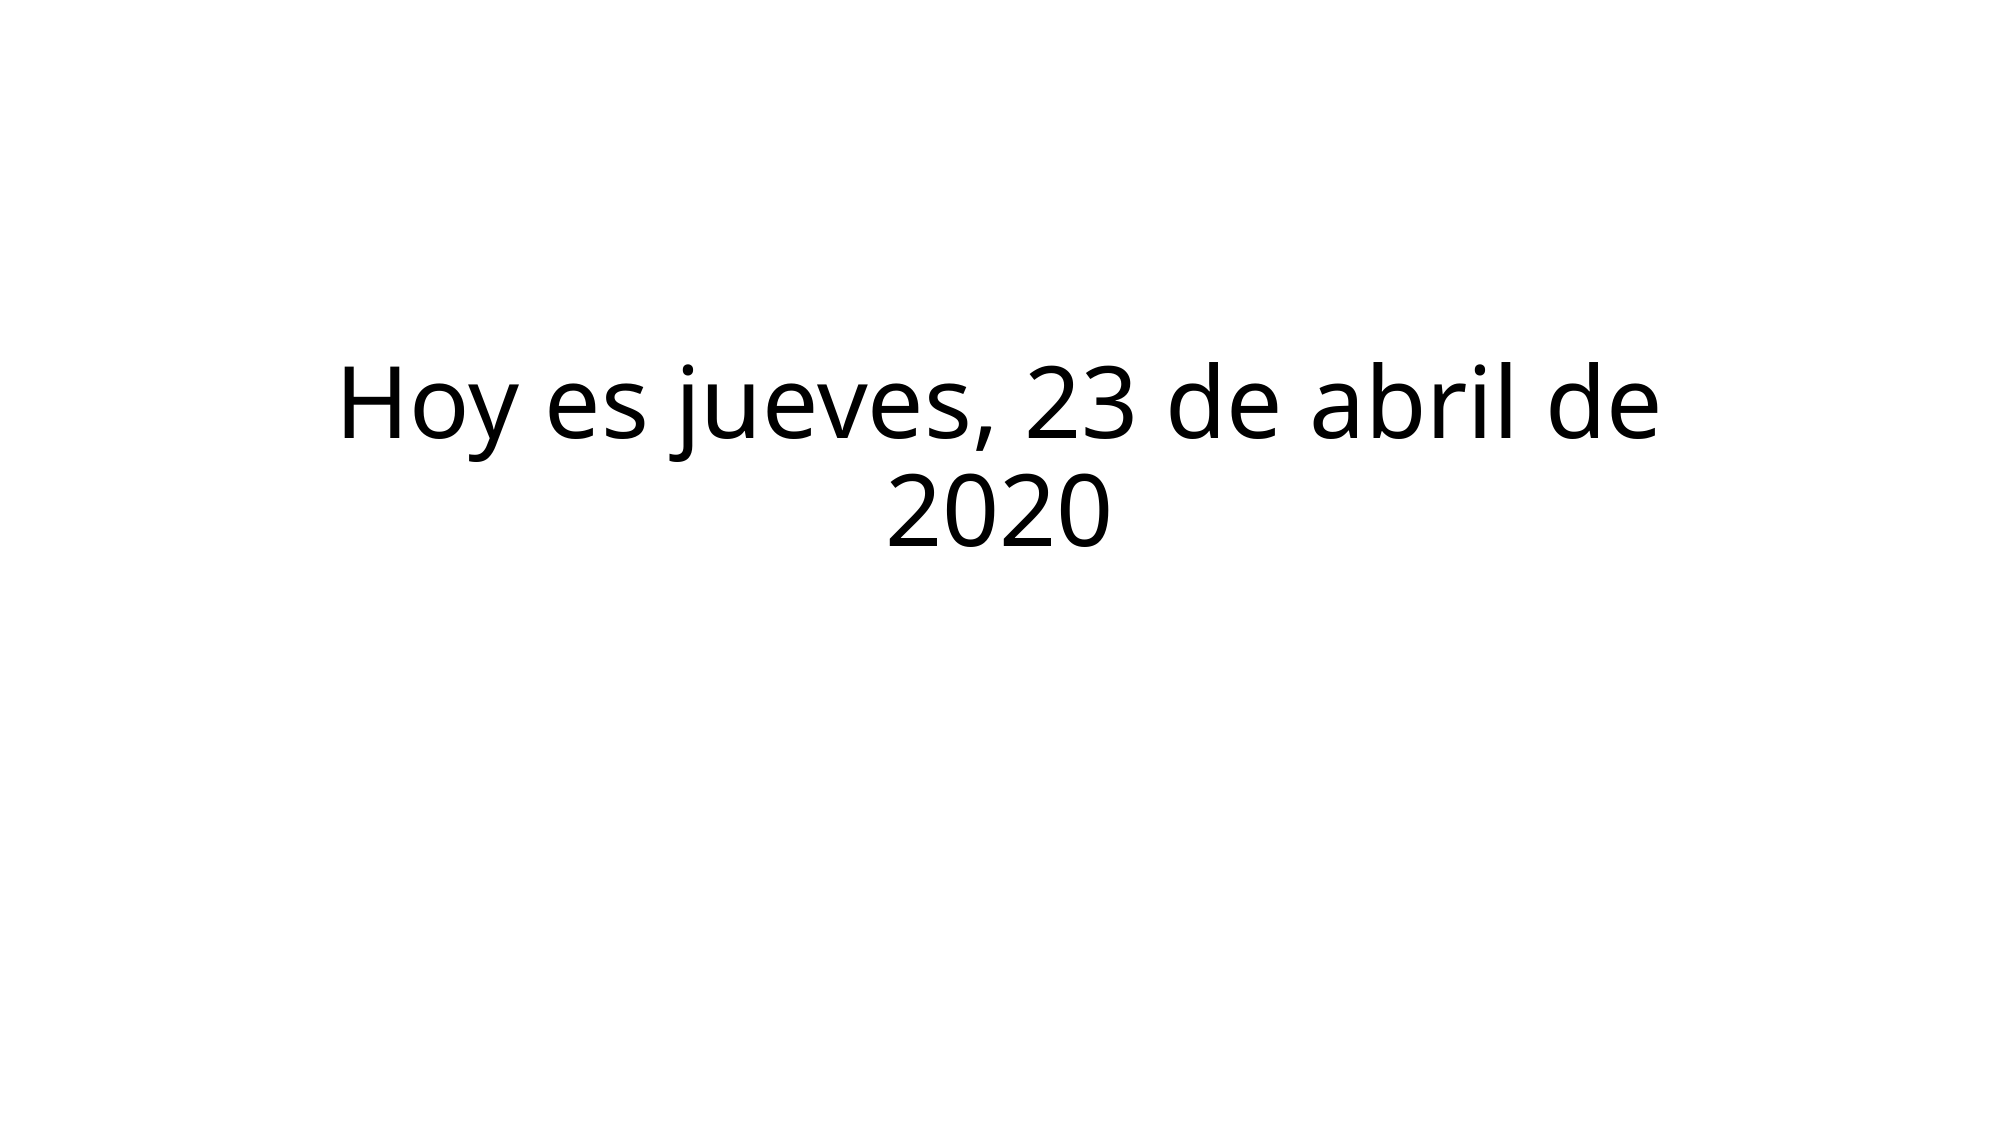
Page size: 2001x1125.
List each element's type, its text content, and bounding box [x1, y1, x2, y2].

title Hoy es jueves, 23 de abril de 2020 [249, 184, 1750, 576]
